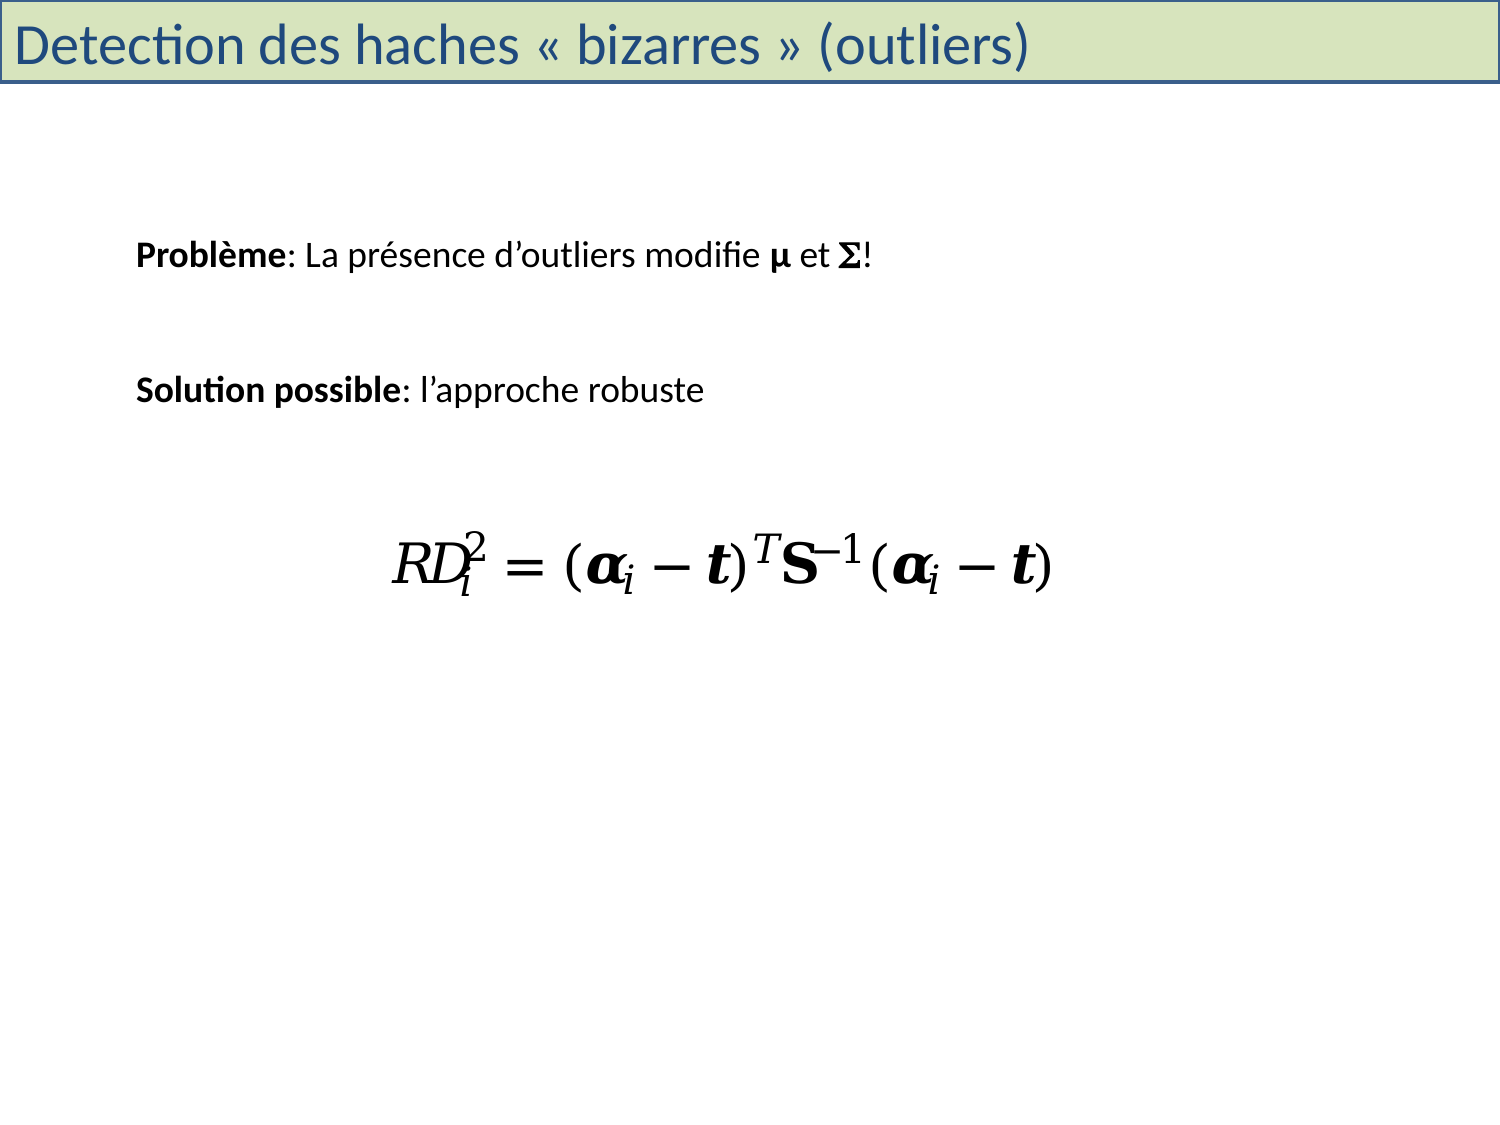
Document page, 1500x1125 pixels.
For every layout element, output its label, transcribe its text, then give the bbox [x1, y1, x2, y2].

text_box Problème: La présence d’outliers modifie µ et S! Solution possible: l’approche robuste [121, 222, 889, 418]
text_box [0, 527, 1500, 658]
text_box Detection des haches « bizarres » (outliers) [0, 0, 1500, 84]
